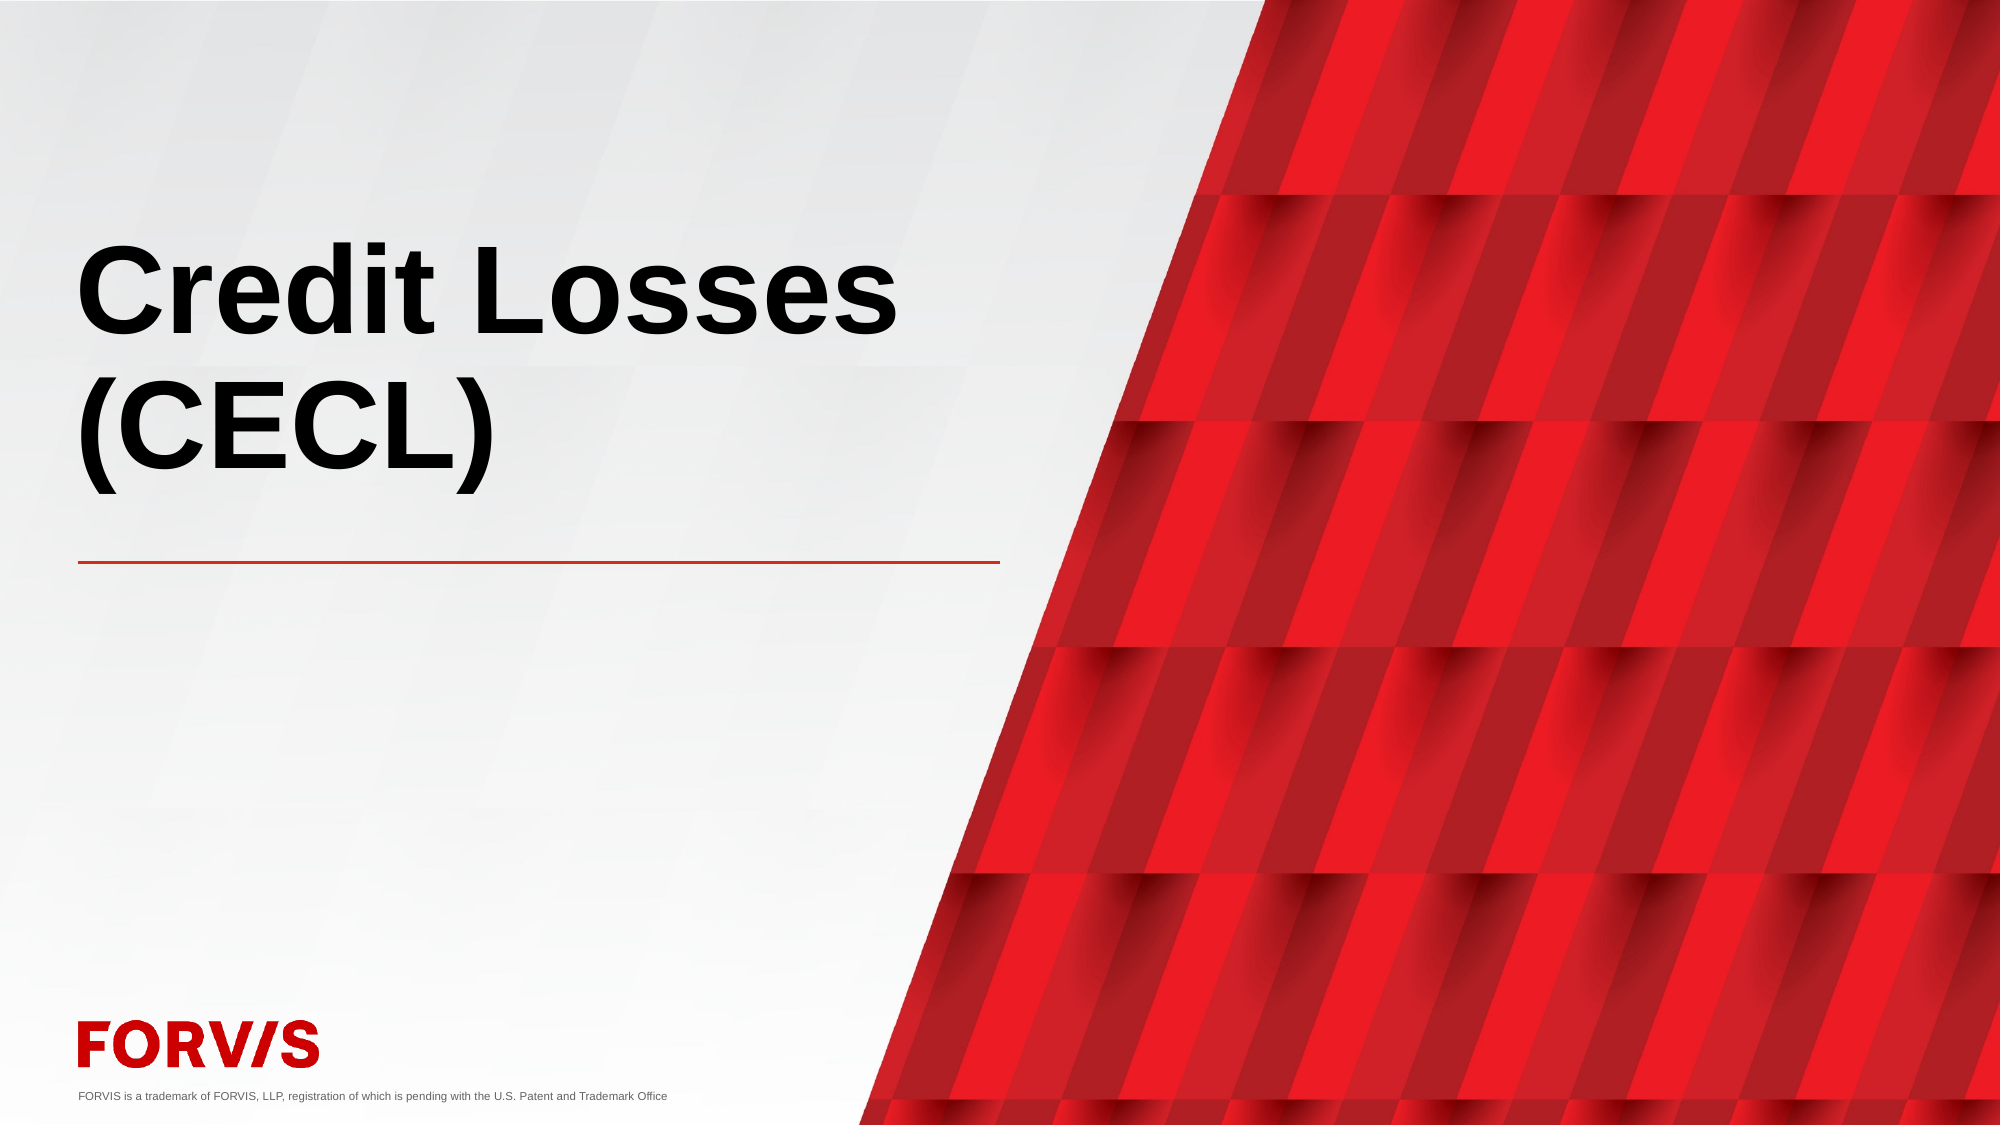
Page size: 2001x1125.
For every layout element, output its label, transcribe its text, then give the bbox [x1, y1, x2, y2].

picture [0, 0, 2000, 1125]
title Credit Losses (CECL) [75, 214, 1079, 496]
